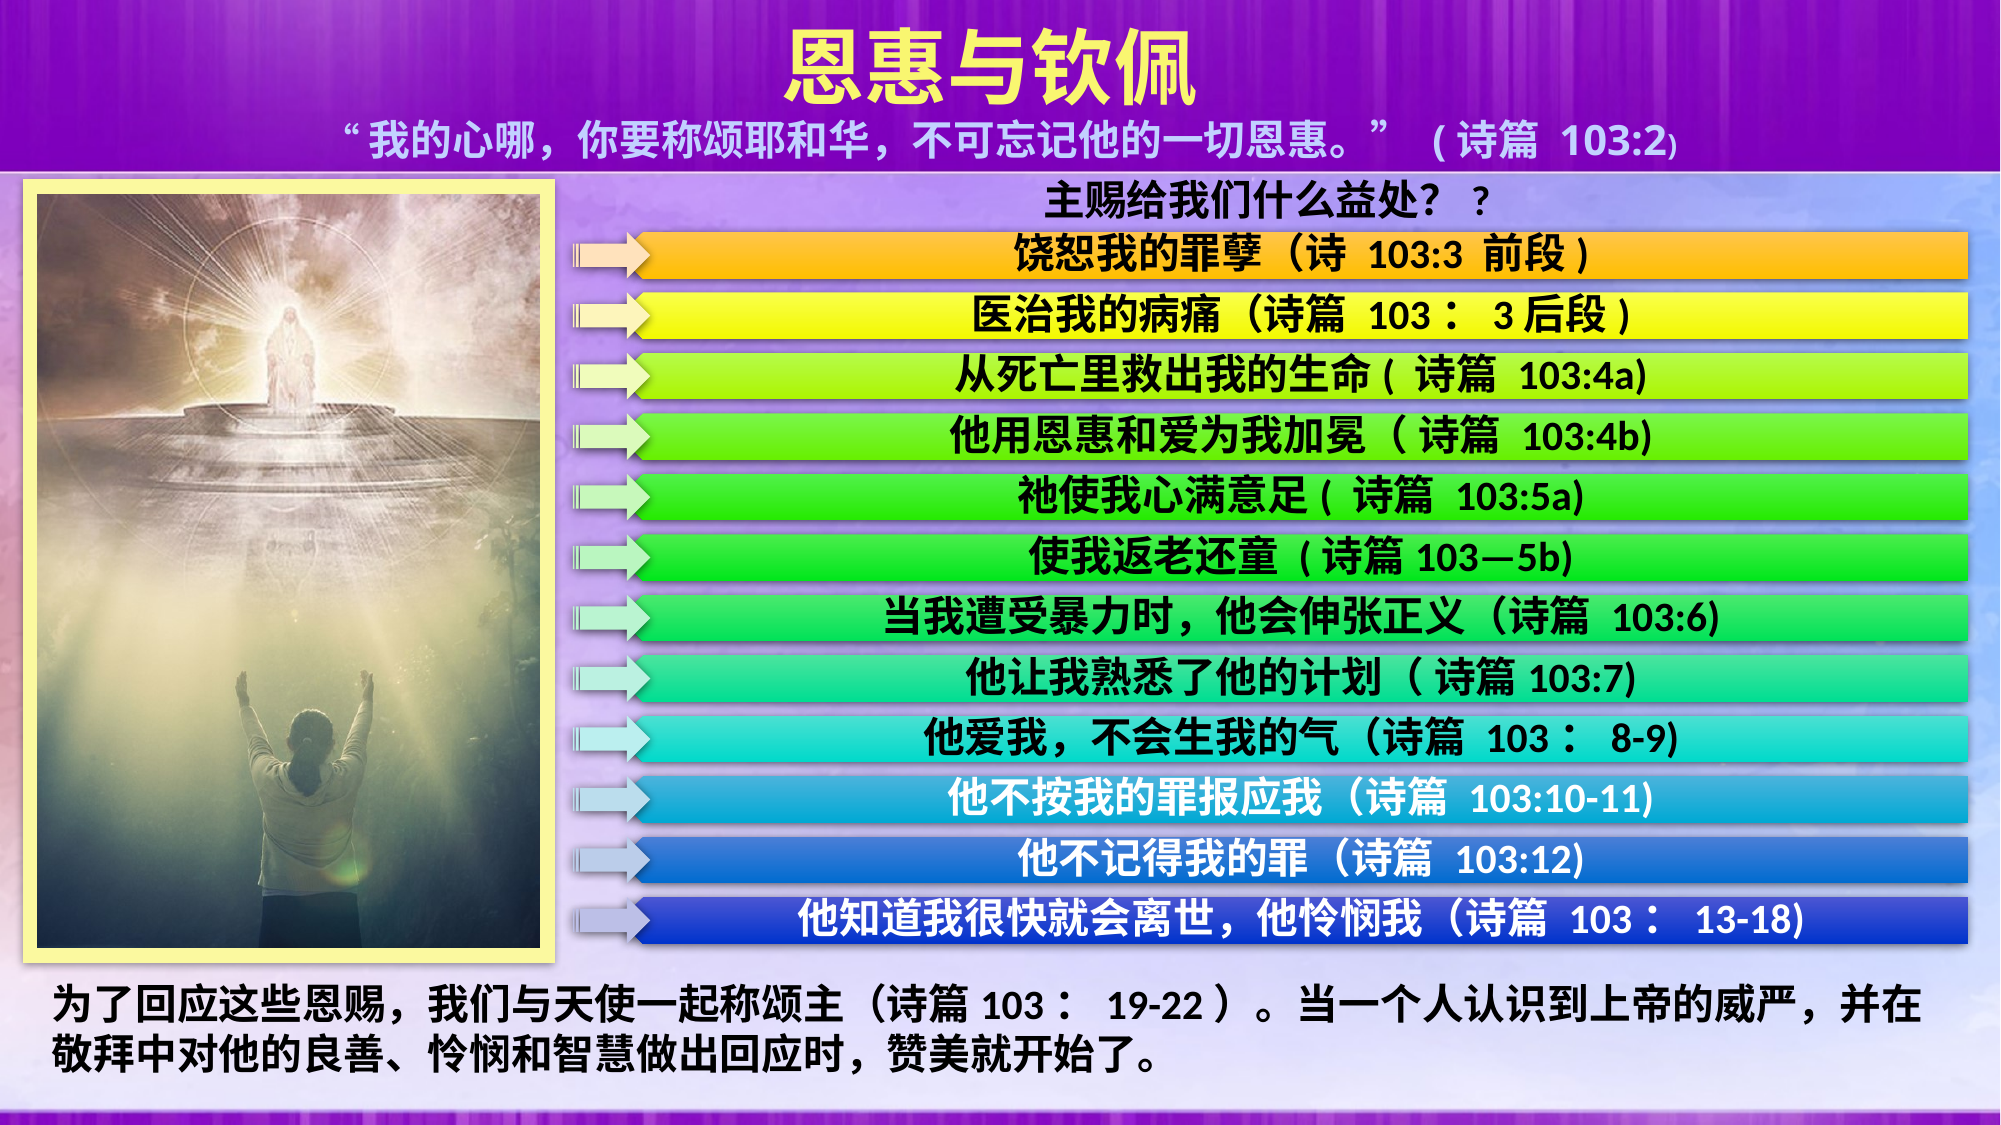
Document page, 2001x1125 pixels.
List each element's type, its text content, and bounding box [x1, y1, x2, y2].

text_box 为了回应这些恩赐，我们与天使一起称颂主（诗篇103：19-22）。当一个人认识到上帝的威严，并在敬拜中对他的良善、怜悯和智慧做出回应时，赞美就开始了。 [37, 970, 1963, 1085]
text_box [561, 231, 1973, 944]
text_box “我的心哪，你要称颂耶和华，不可忘记他的一切恩惠。” (诗篇 103:2) [179, 106, 1821, 172]
text_box 主赐给我们什么益处？? [561, 166, 1973, 231]
text_box 恩惠与钦佩 [0, 0, 2000, 125]
picture [0, 0, 2001, 1125]
